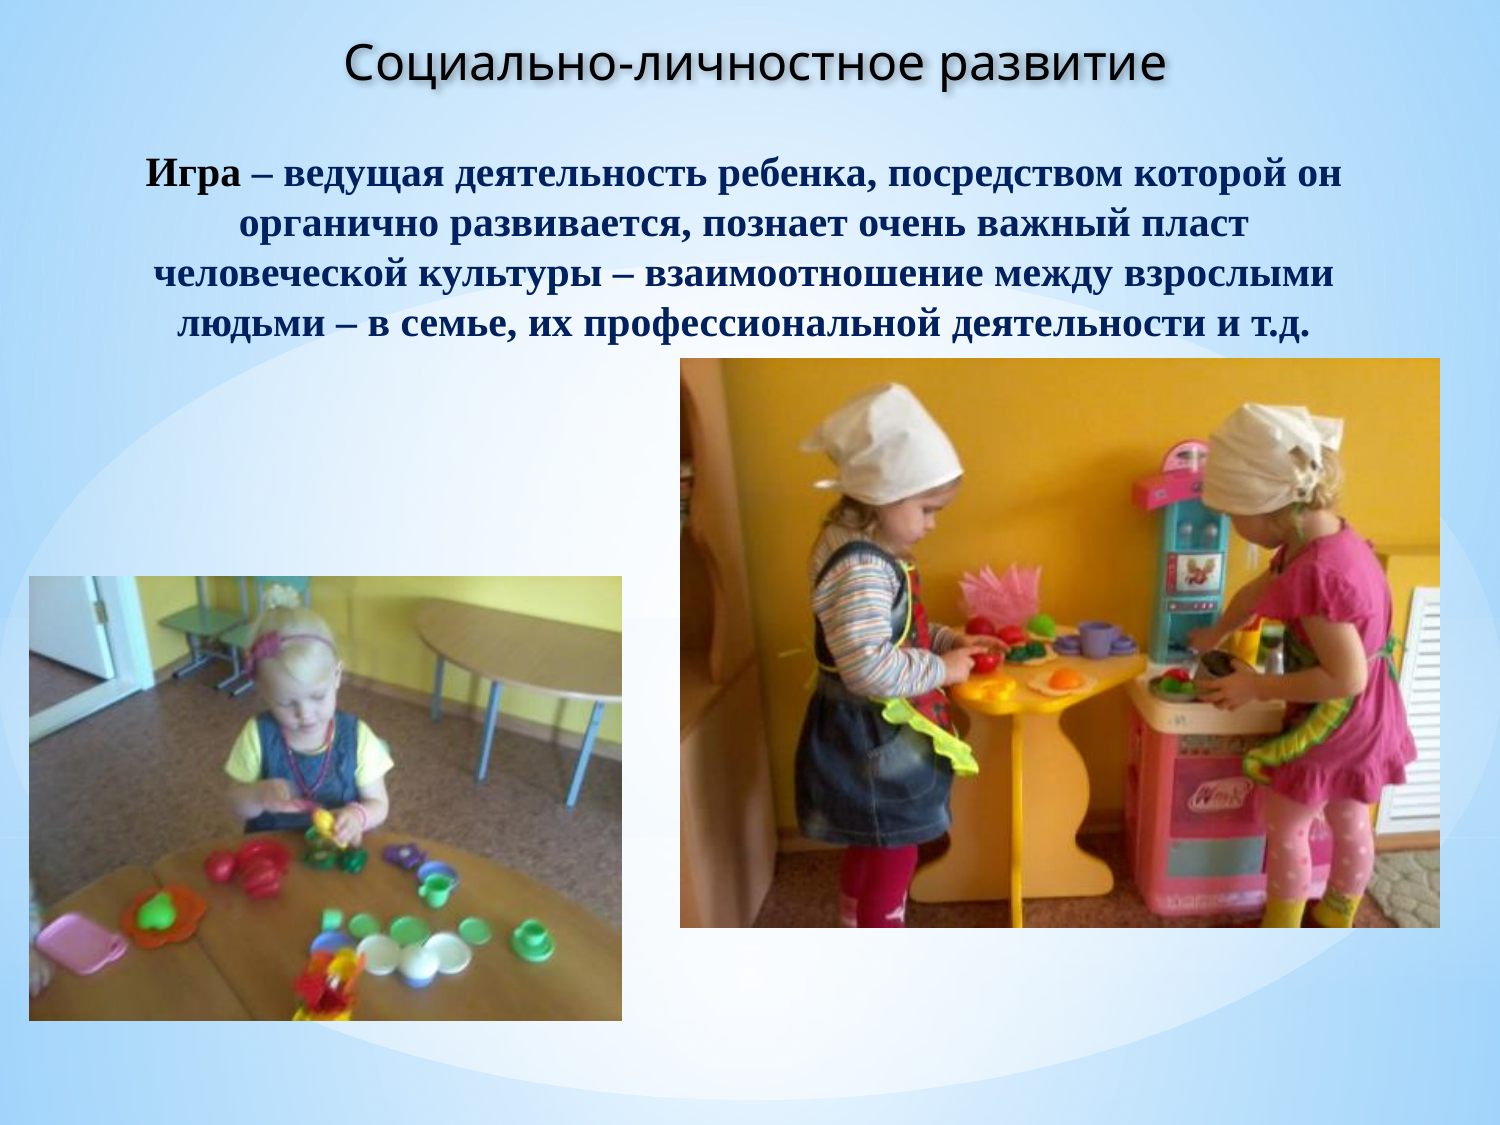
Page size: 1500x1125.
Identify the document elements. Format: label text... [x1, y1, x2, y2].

picture [679, 358, 1440, 929]
text_box Социально-личностное развитие [76, 22, 1436, 98]
text_box Игра – ведущая деятельность ребенка, посредством которой он органично развивается, познает очень важный пласт человеческой культуры – взаимоотношение между взрослыми людьми – в семье, их профессиональной деятельности и т.д. [100, 137, 1388, 352]
picture [29, 576, 623, 1022]
